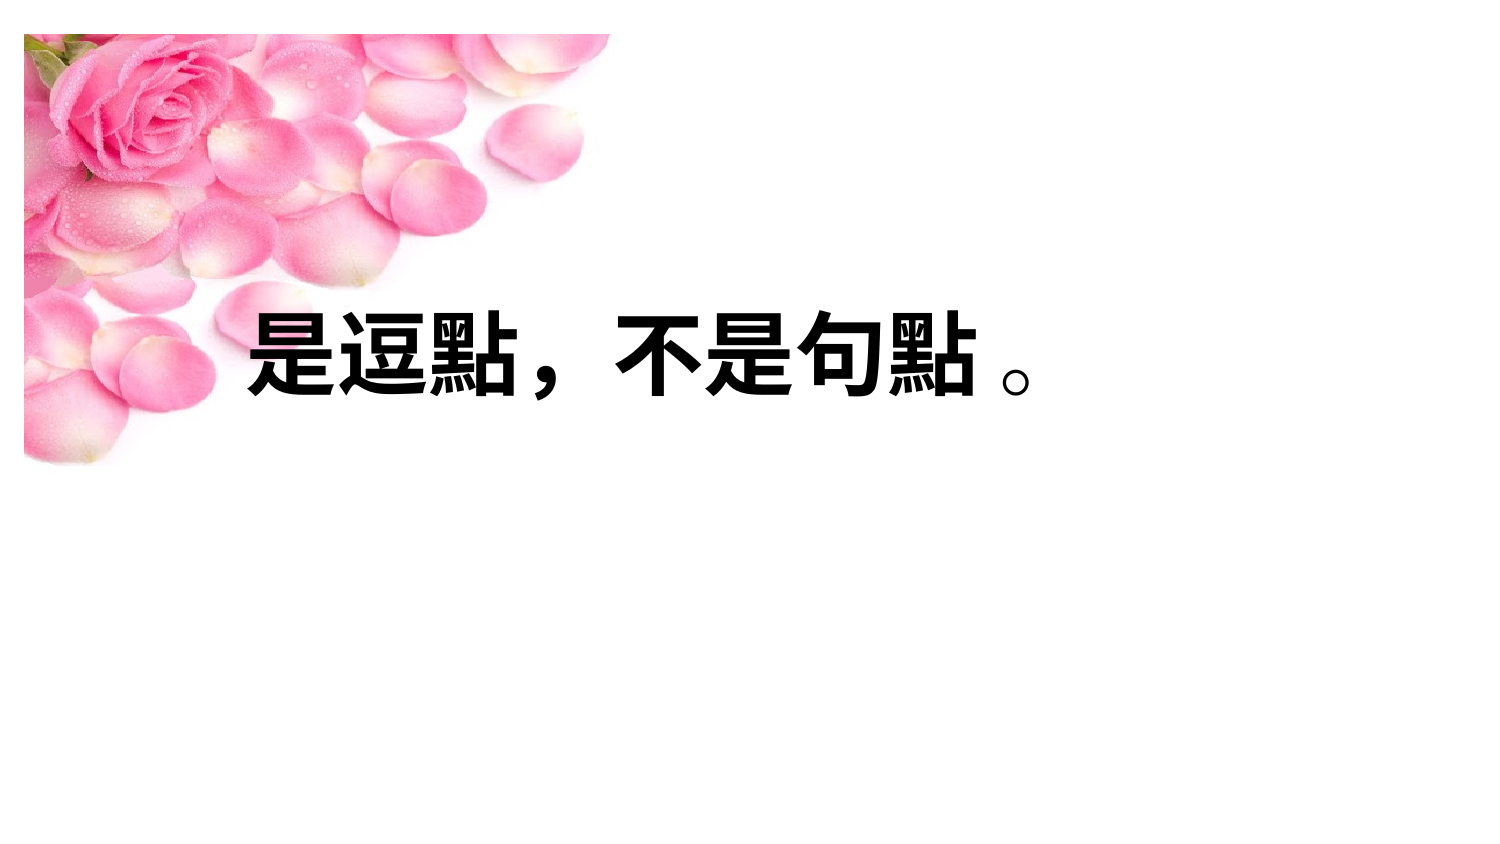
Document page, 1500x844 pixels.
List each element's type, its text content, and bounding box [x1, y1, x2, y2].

title 是逗點，不是句點 。 [623, 221, 1451, 475]
picture [24, 34, 620, 486]
